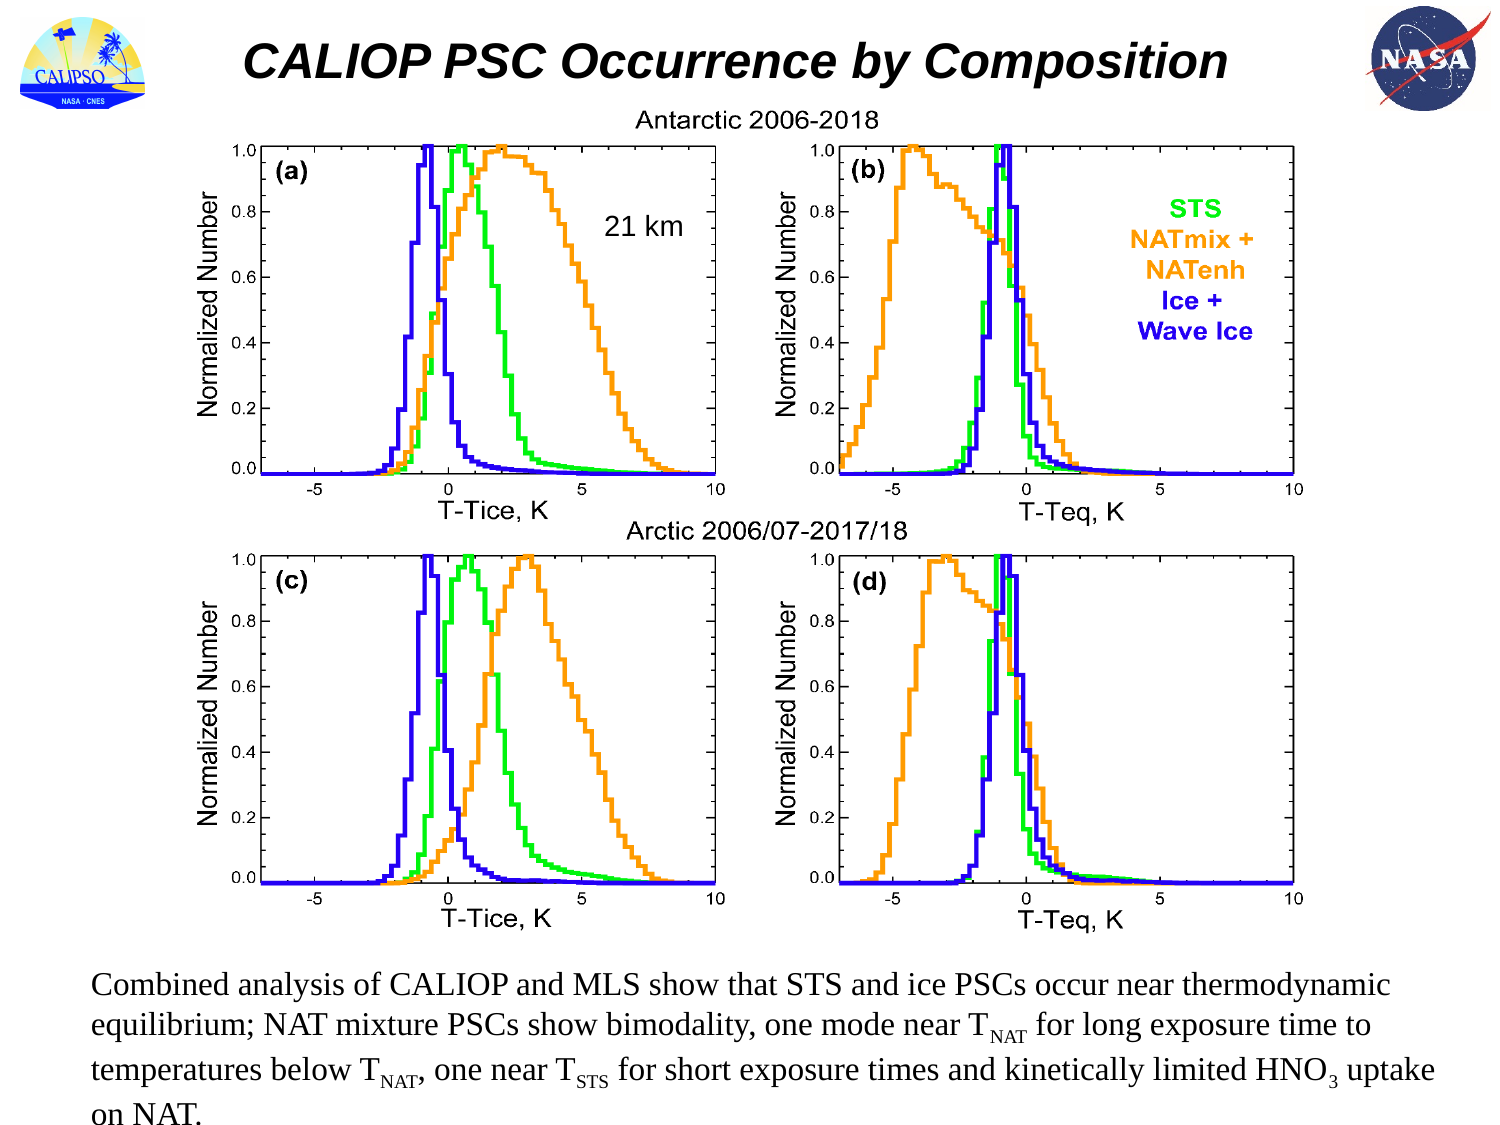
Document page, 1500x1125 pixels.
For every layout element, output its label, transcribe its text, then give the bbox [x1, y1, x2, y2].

title CALIOP PSC Occurrence by Composition [61, 14, 1359, 103]
picture [164, 6, 1491, 941]
text_box Combined analysis of CALIOP and MLS show that STS and ice PSCs occur near thermodynamic equilibrium; NAT mixture PSCs show bimodality, one mode near TNAT for long exposure time to temperatures below TNAT, one near TSTS for short exposure times and kinetically limited HNO3 uptake on NAT. [76, 954, 1453, 1125]
picture [19, 17, 146, 109]
